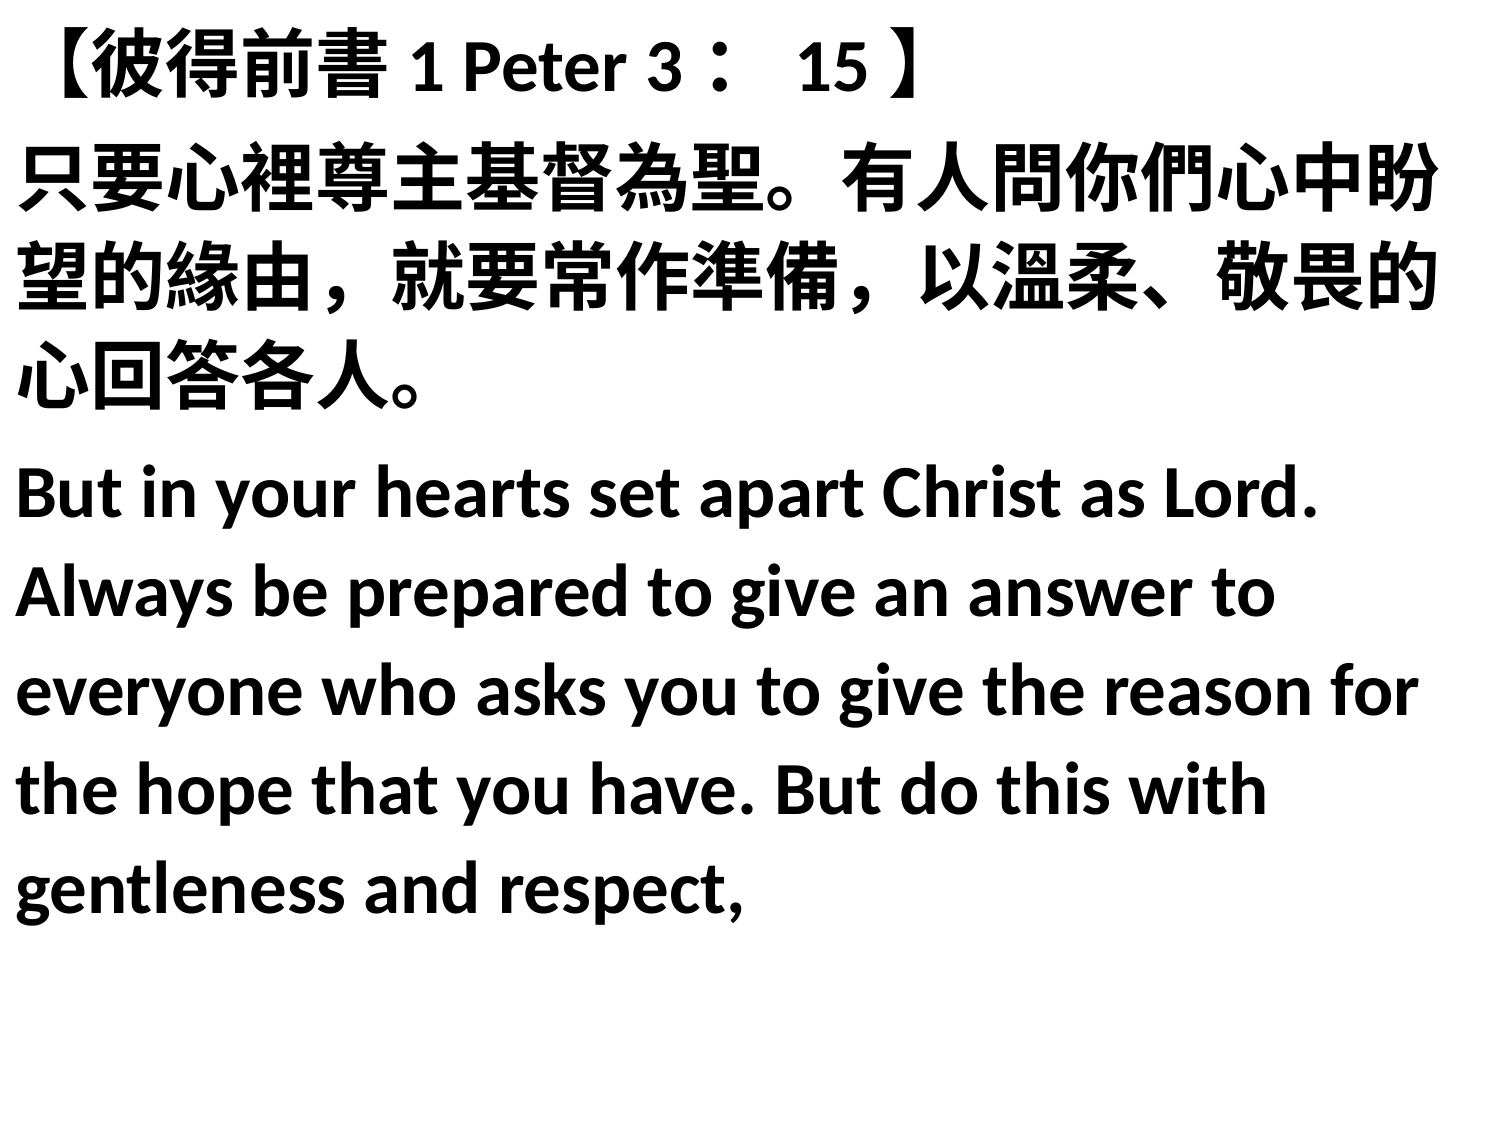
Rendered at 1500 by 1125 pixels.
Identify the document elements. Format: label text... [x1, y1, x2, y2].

subtitle 【彼得前書1 Peter 3：15】 只要心裡尊主基督為聖。有人問你們心中盼望的緣由，就要常作準備，以溫柔、敬畏的心回答各人。 But in your hearts set apart Christ as Lord. Always be prepared to give an answer to everyone who asks you to give the reason for the hope that you have. But do this with gentleness and respect, [0, 0, 1500, 1125]
